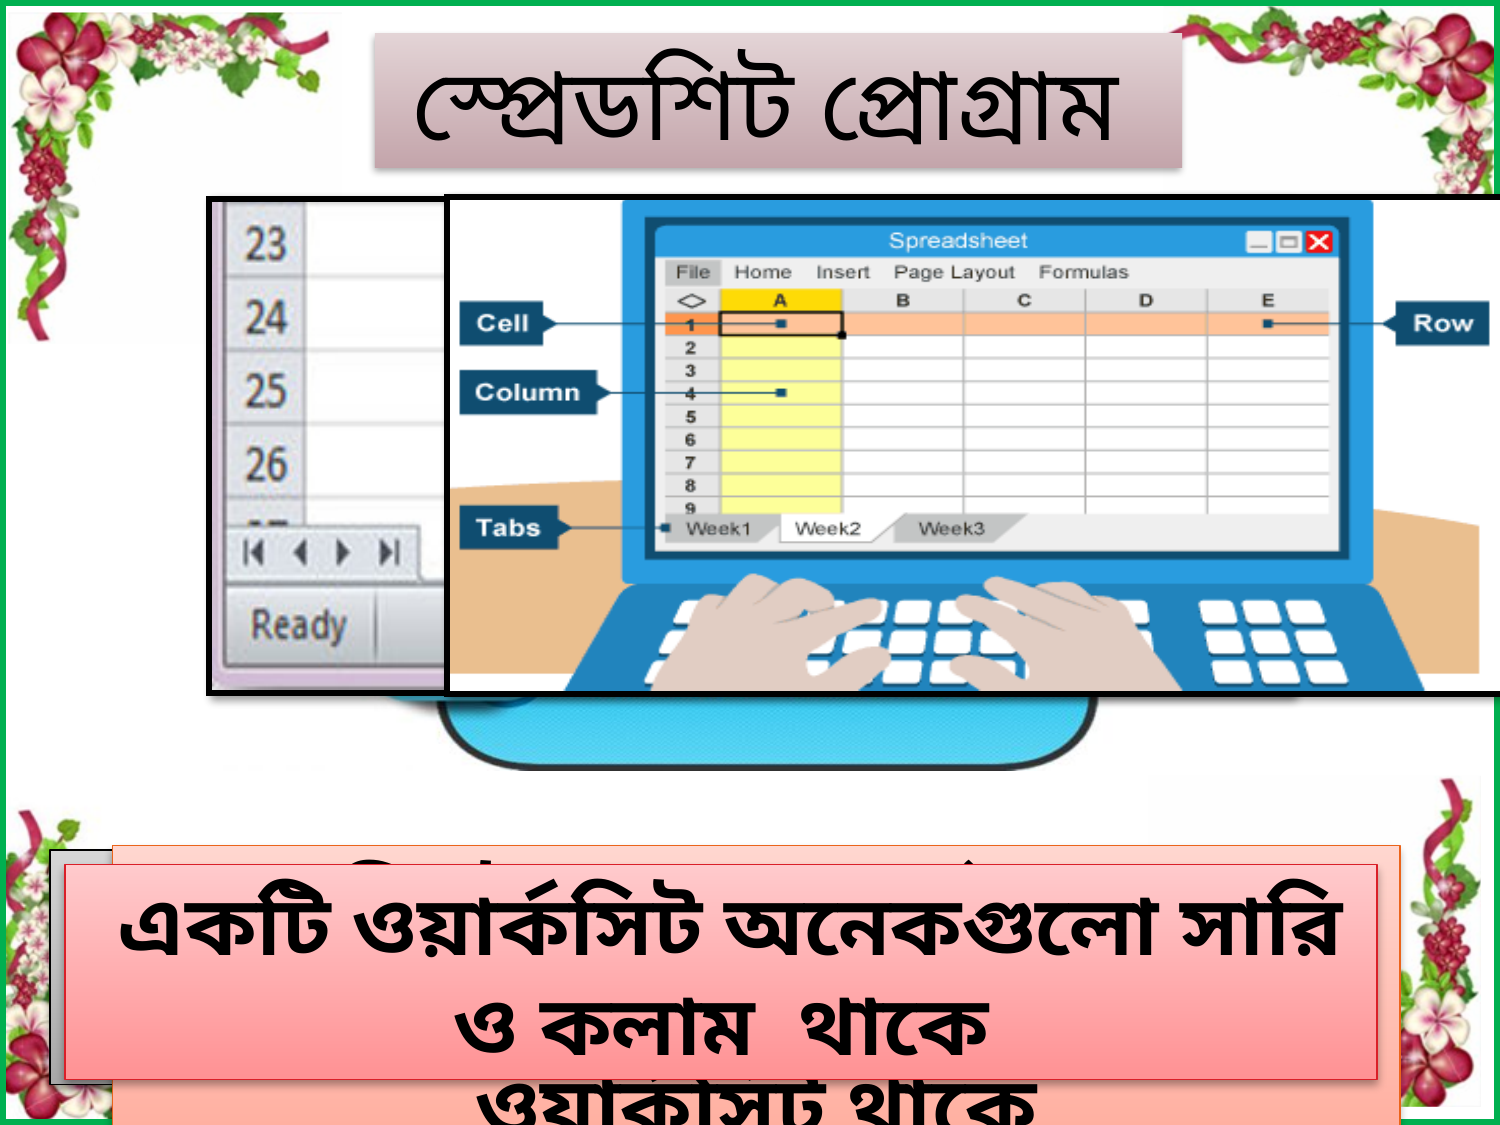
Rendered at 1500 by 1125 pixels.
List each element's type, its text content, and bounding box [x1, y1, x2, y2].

text_box স্প্রেডসিট হল এক ধরণের কম্পিউটার প্রোগ্রাম [49, 849, 108, 1085]
picture [1149, 776, 1480, 1106]
picture [212, 199, 1500, 771]
picture [9, 13, 341, 343]
picture [1164, 6, 1494, 194]
text_box স্প্রেডশিট প্রোগ্রাম [374, 32, 1183, 169]
text_box রেজিস্টার খাতার পৃষ্ঠার ন্যায় এখানে অনেকগুলো ওয়ার্কসিট থাকে [112, 845, 1401, 1125]
picture [6, 797, 332, 1119]
text_box একটি ওয়ার্কসিট অনেকগুলো সারি ও কলাম থাকে [64, 864, 1378, 1080]
